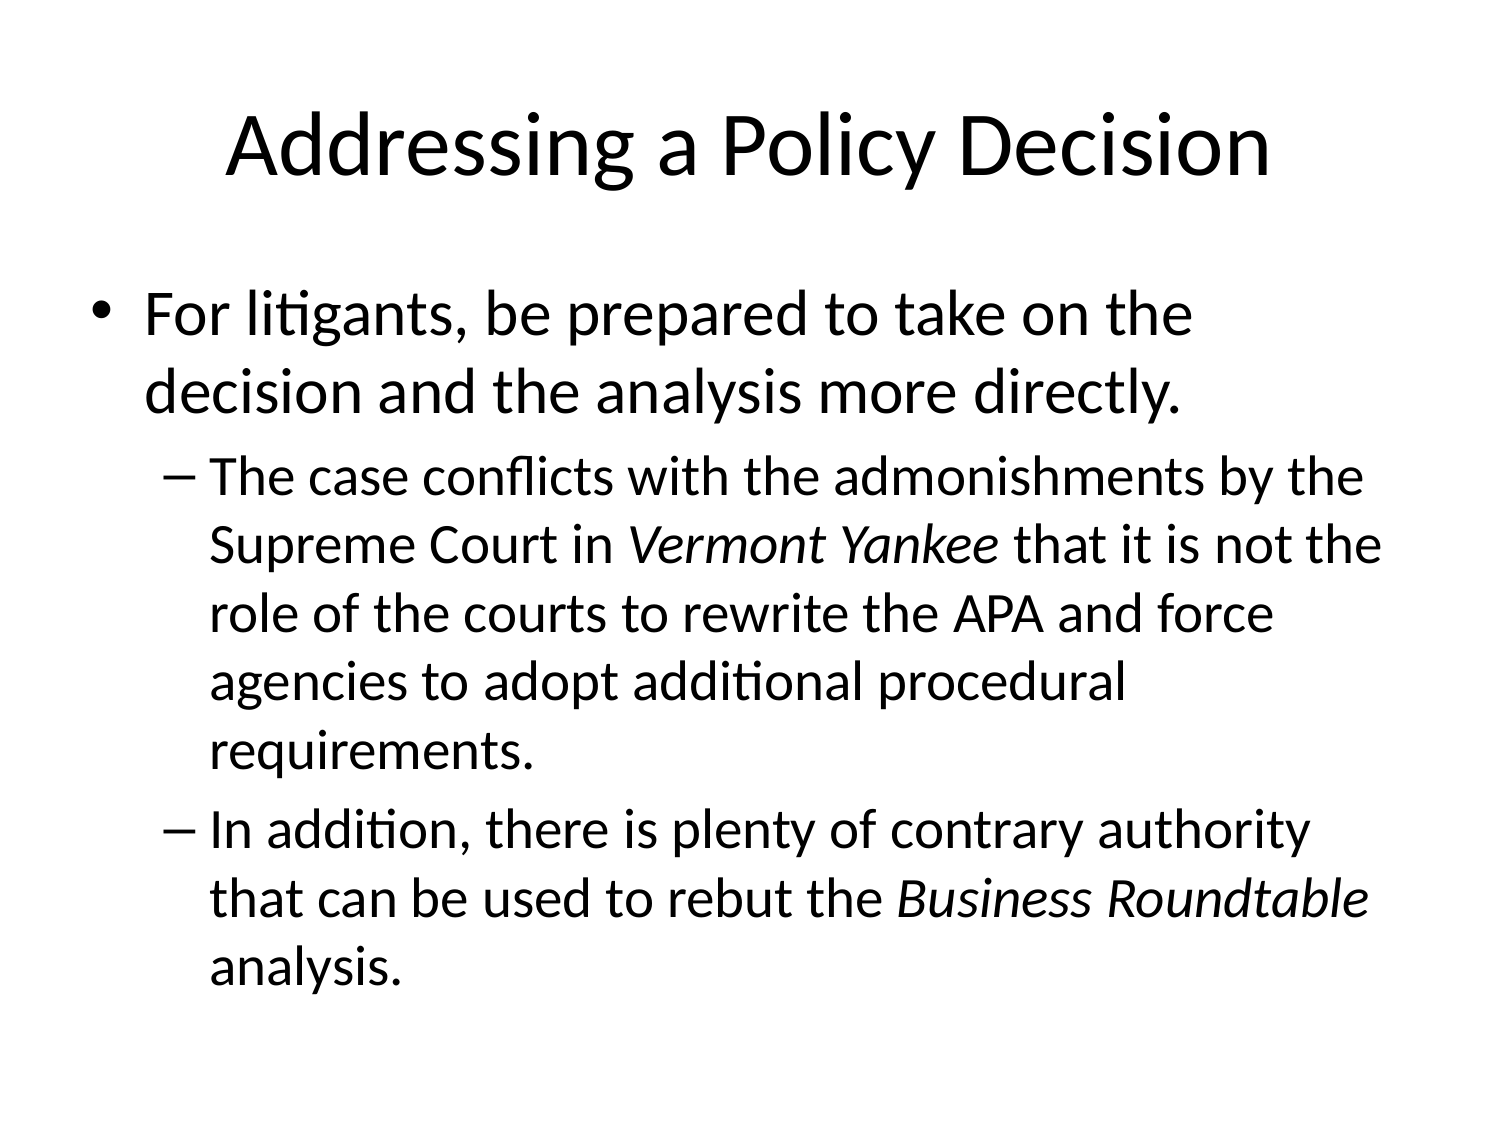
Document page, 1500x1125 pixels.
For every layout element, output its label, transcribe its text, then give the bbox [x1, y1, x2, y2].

title Addressing a Policy Decision [75, 45, 1425, 233]
list For litigants, be prepared to take on the decision and the analysis more directly. The case conflicts with the admonishments by the Supreme Court in Vermont Yankee that it is not the role of the courts to rewrite the APA and force agencies to adopt additional procedural requirements. In addition, there is plenty of contrary authority that can be used to rebut the Business Roundtable analysis. [75, 262, 1425, 1005]
